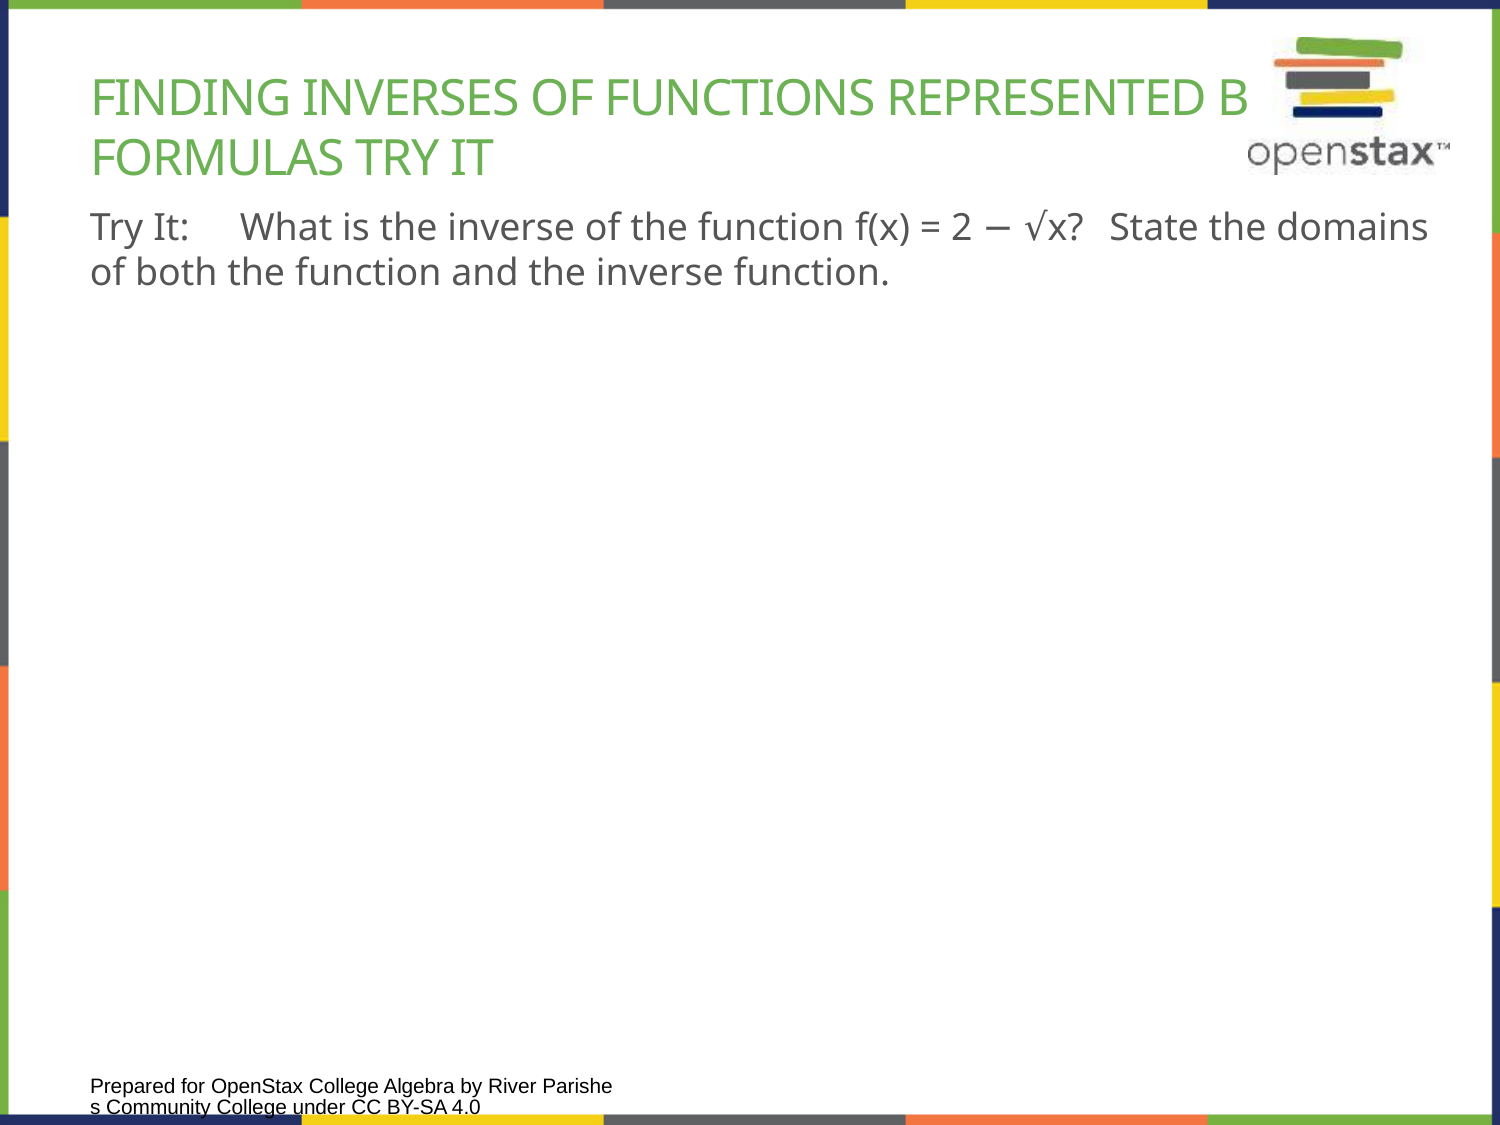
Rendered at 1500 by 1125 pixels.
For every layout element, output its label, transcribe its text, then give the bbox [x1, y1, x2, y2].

text_box Try It: What is the inverse of the function f(x) = 2 − √x? State the domains of both the function and the inverse function. [74, 195, 1450, 301]
footer Prepared for OpenStax College Algebra by River Parishes Community College under CC BY-SA 4.0 [75, 1065, 638, 1112]
title Finding Inverses of Functions Represented by Formulas try it [75, 39, 1398, 194]
picture [0, 0, 1500, 1125]
